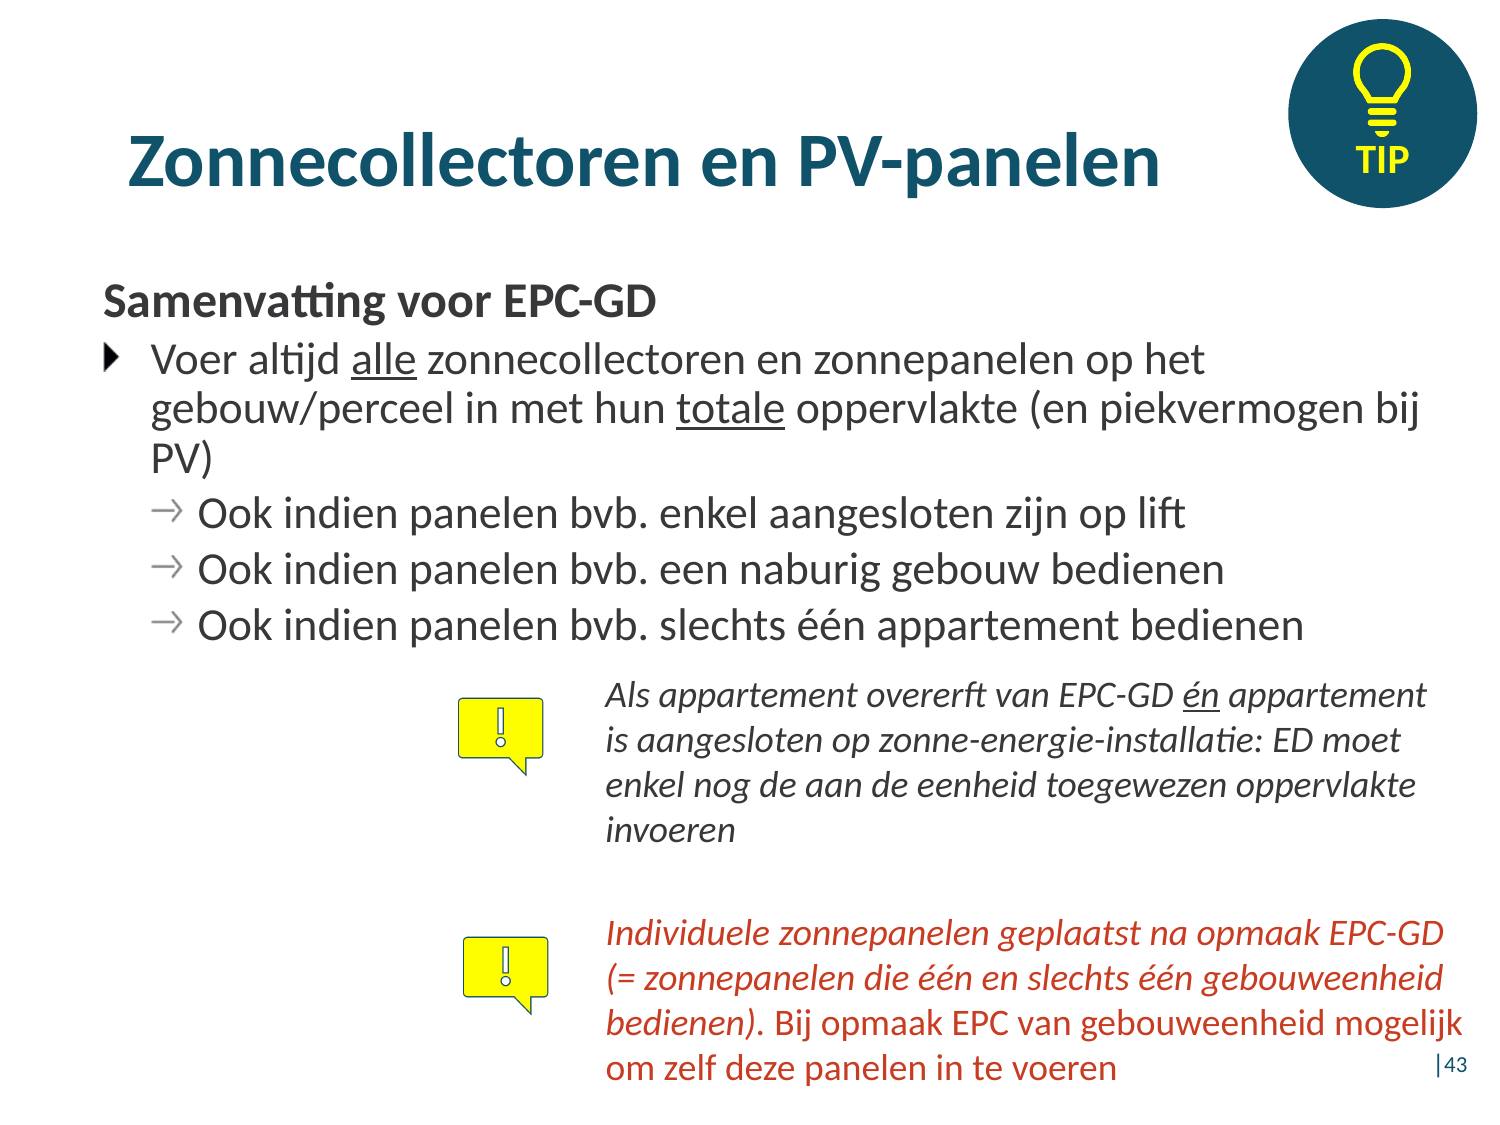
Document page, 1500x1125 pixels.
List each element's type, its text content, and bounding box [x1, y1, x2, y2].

text_box Individuele zonnepanelen geplaatst na opmaak EPC-GD (= zonnepanelen die één en slechts één gebouweenheid bedienen). Bij opmaak EPC van gebouweenheid mogelijk om zelf deze panelen in te voeren [590, 900, 1480, 1096]
picture [1328, 36, 1436, 90]
list Samenvatting voor EPC-GD Voer altijd alle zonnecollectoren en zonnepanelen op het gebouw/perceel in met hun totale oppervlakte (en piekvermogen bij PV) Ook indien panelen bvb. enkel aangesloten zijn op lift Ook indien panelen bvb. een naburig gebouw bedienen Ook indien panelen bvb. slechts één appartement bedienen [88, 267, 1459, 965]
picture [446, 916, 566, 1036]
text_box │43 [1132, 1042, 1483, 1103]
picture [150, 499, 195, 523]
text_box Zonnecollectoren en PV-panelen [113, 114, 1484, 293]
title [88, 90, 1459, 267]
picture [441, 677, 561, 797]
text_box Als appartement overerft van EPC-GD én appartement is aangesloten op zonne-energie-installatie: ED moet enkel nog de aan de eenheid toegewezen oppervlakte invoeren [590, 662, 1456, 858]
picture [150, 555, 195, 579]
picture [103, 342, 145, 372]
picture [150, 611, 195, 634]
